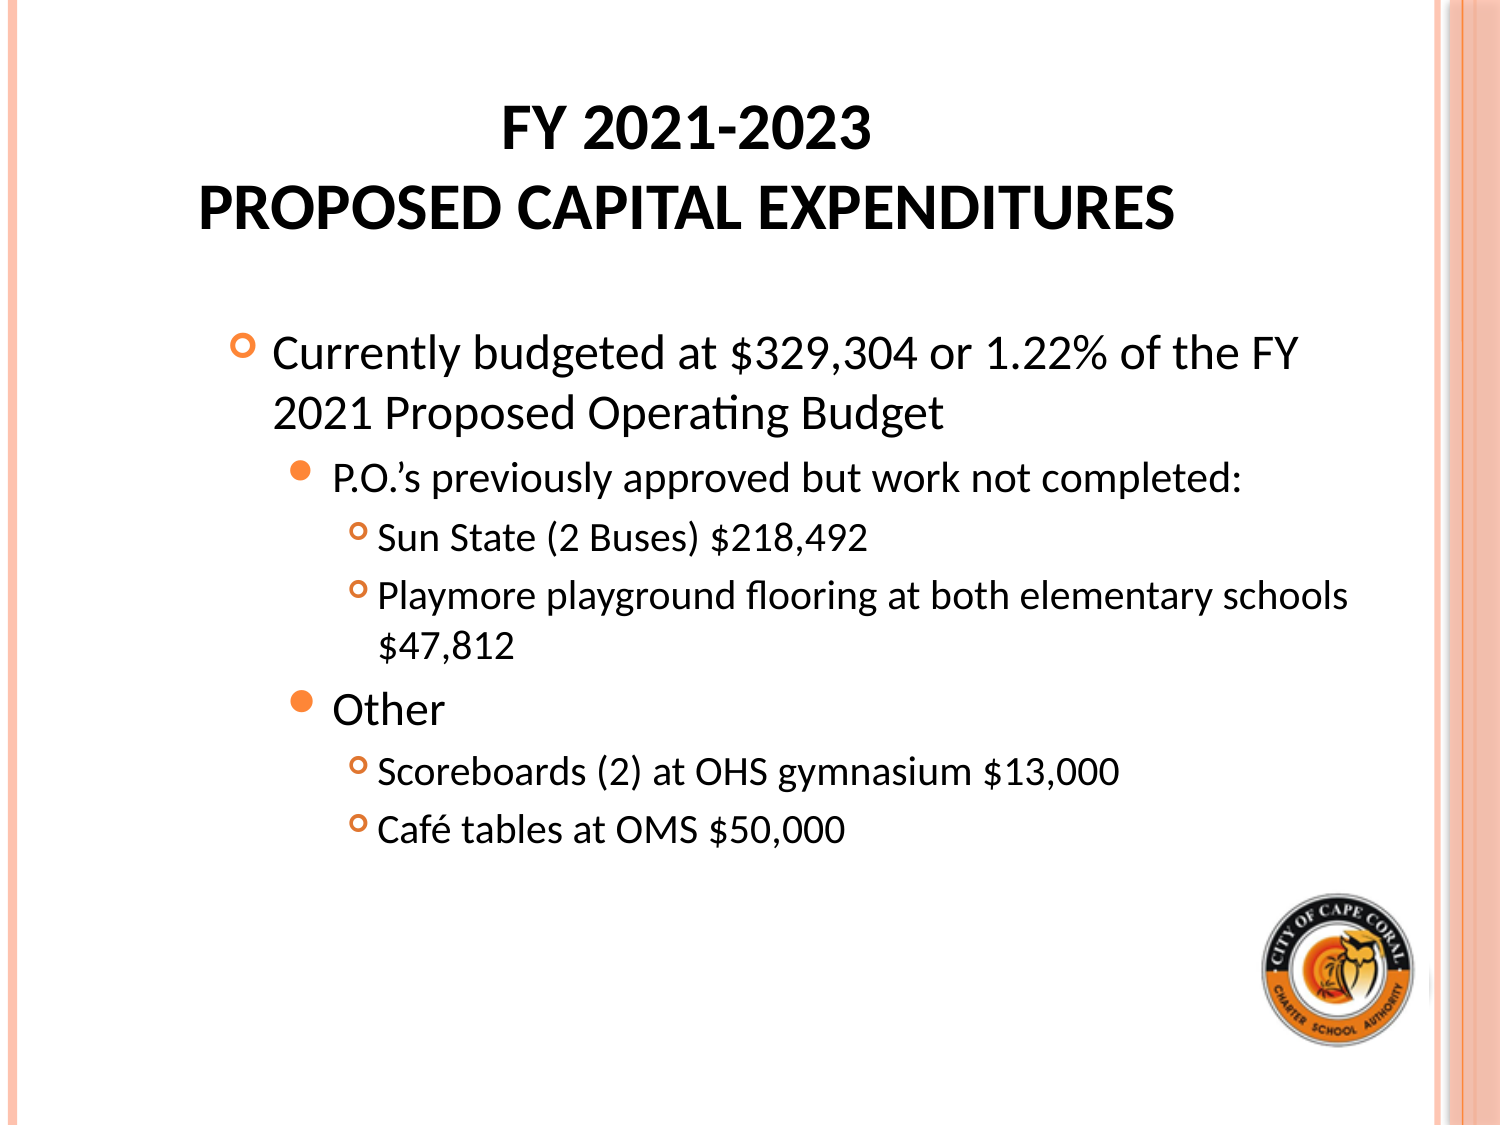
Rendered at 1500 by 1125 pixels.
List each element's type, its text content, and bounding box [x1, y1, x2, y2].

title FY 2021-2023 PROPOSED CAPITAL EXPENDITURES [75, 62, 1300, 250]
picture [1249, 886, 1430, 1059]
list Currently budgeted at $329,304 or 1.22% of the FY 2021 Proposed Operating Budget P.O.’s previously approved but work not completed: Sun State (2 Buses) $218,492 Playmore playground flooring at both elementary schools $47,812 Other Scoreboards (2) at OHS gymnasium $13,000 Café tables at OMS $50,000 [212, 312, 1388, 1025]
